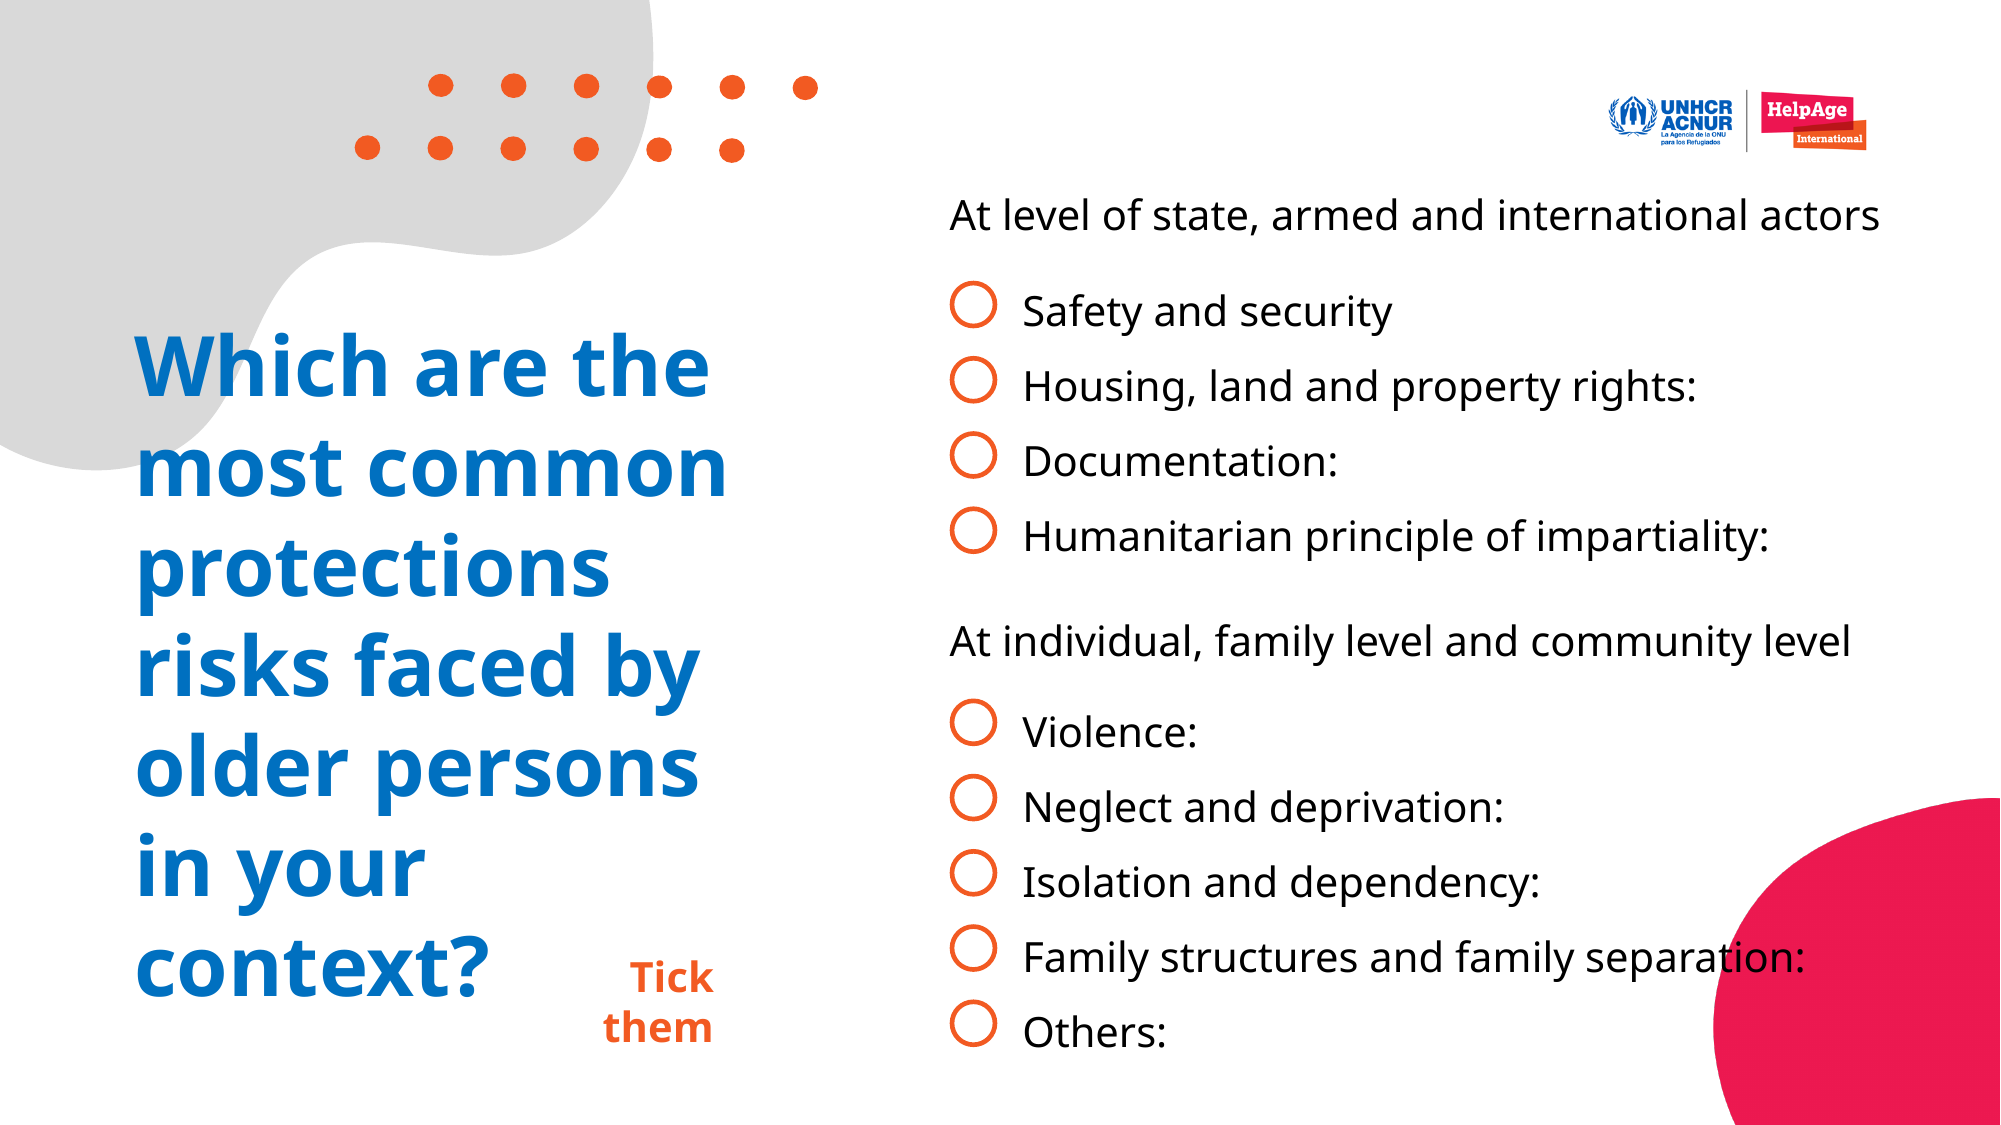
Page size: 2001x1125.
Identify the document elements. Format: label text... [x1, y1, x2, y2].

text_box [952, 700, 995, 744]
text_box [952, 851, 995, 895]
picture [1713, 798, 2000, 1125]
text_box [573, 73, 600, 99]
text_box [952, 508, 995, 552]
text_box [646, 137, 672, 163]
text_box Tick them [495, 943, 729, 1059]
text_box [428, 73, 454, 97]
text_box At level of state, armed and international actors [934, 156, 2000, 247]
text_box Safety and security Housing, land and property rights: Documentation: Humanitarian principle of impartiality: [1007, 252, 2000, 568]
text_box [573, 136, 599, 162]
text_box [427, 135, 454, 161]
picture [1597, 85, 1878, 158]
text_box [952, 1001, 995, 1045]
text_box [719, 74, 746, 100]
text_box [952, 433, 995, 477]
text_box At individual, family level and community level [934, 581, 2000, 672]
text_box [1649, 0, 2000, 156]
text_box [792, 75, 818, 101]
text_box [0, 0, 654, 471]
text_box [952, 926, 995, 970]
text_box Violence: Neglect and deprivation: Isolation and dependency: Family structures and family separation: Others: [1007, 673, 2000, 1063]
text_box [952, 776, 995, 820]
text_box [500, 136, 527, 161]
text_box [952, 358, 995, 402]
text_box Which are the most common protections risks faced by older persons in your context? [119, 305, 794, 1021]
text_box [719, 138, 745, 163]
text_box [500, 73, 527, 98]
text_box [952, 283, 995, 326]
text_box [354, 135, 381, 160]
text_box [646, 75, 673, 99]
